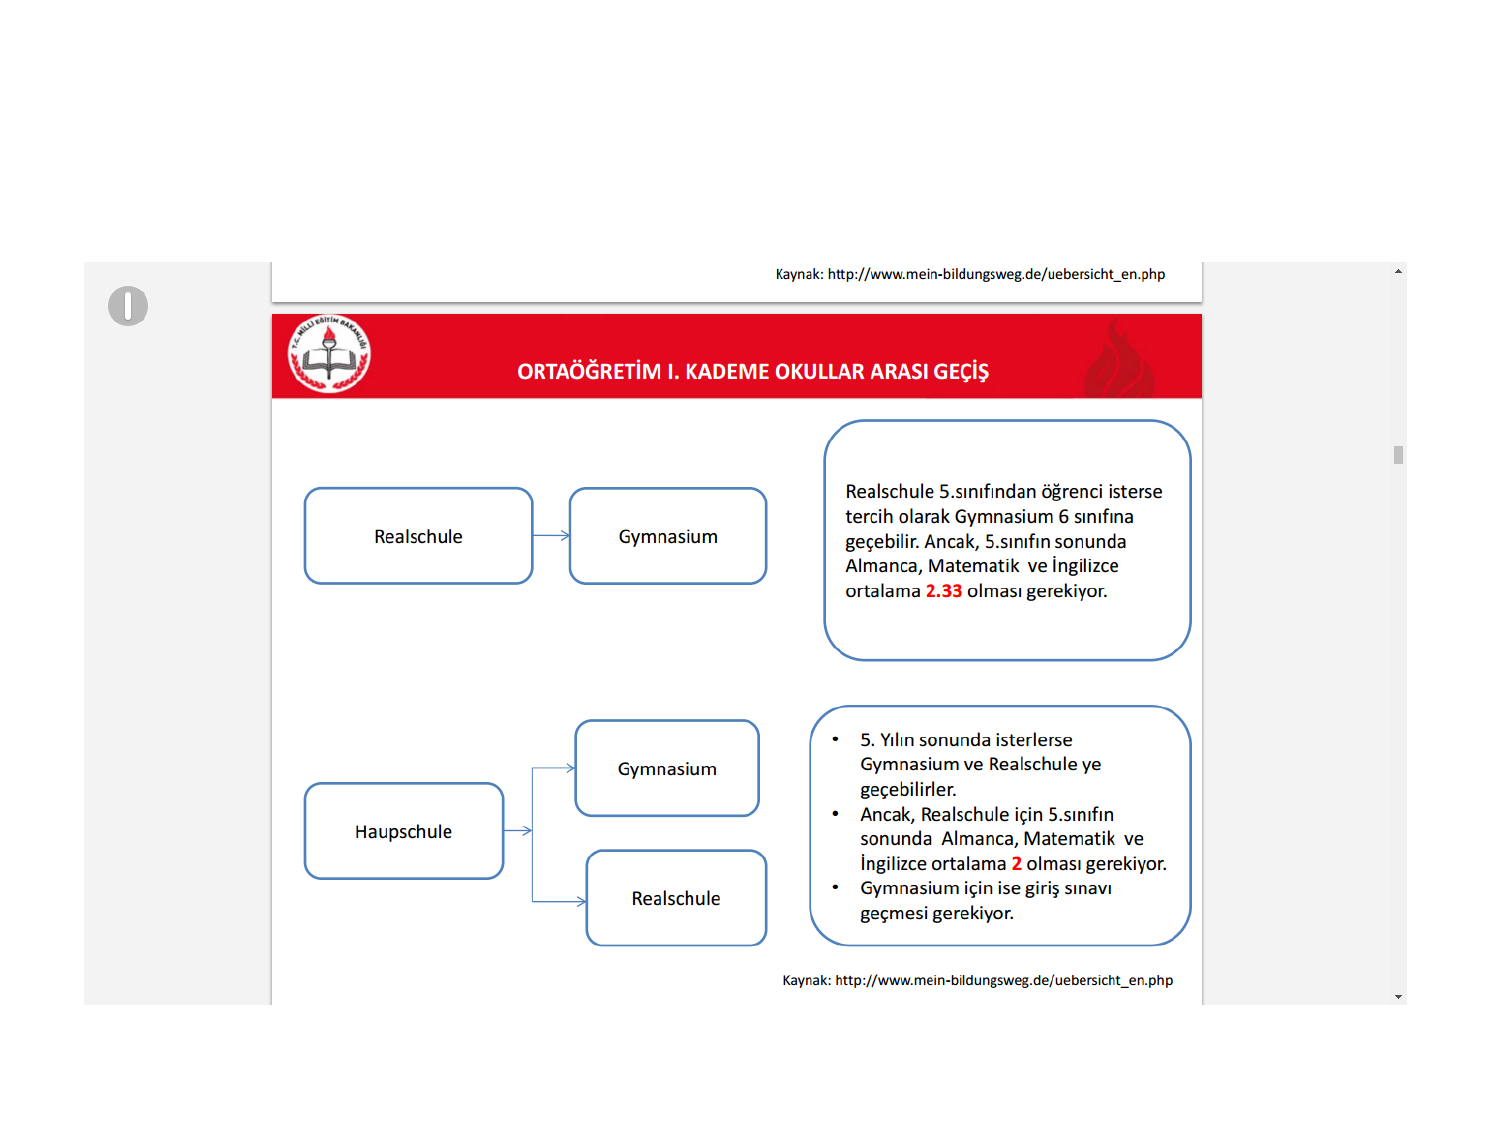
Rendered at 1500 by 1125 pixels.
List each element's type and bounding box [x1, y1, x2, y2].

list [84, 262, 1416, 1006]
